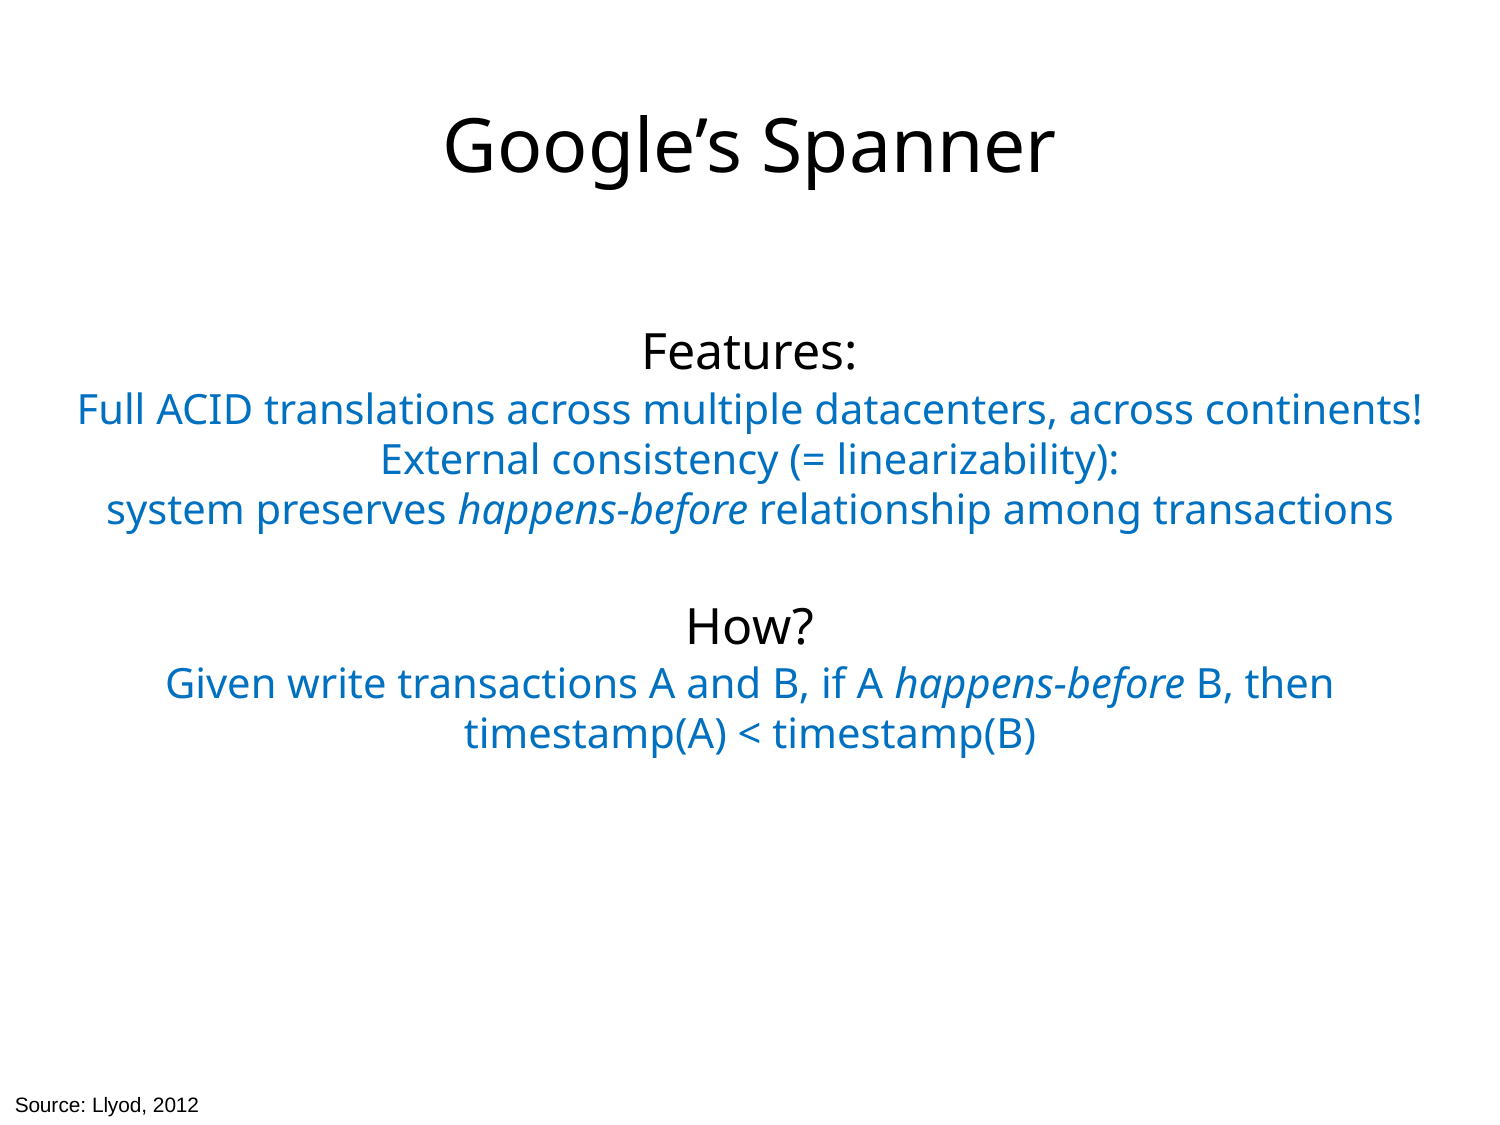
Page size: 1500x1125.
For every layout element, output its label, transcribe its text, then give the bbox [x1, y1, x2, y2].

text_box Source: Llyod, 2012 [0, 1084, 450, 1125]
text_box Full ACID translations across multiple datacenters, across continents! External consistency (= linearizability): system preserves happens-before relationship among transactions [0, 375, 1500, 540]
text_box Google’s Spanner [0, 90, 1500, 203]
text_box Features: [0, 312, 1500, 375]
text_box How? [0, 587, 1500, 649]
text_box Given write transactions A and B, if A happens-before B, then timestamp(A) < timestamp(B) [0, 649, 1500, 765]
